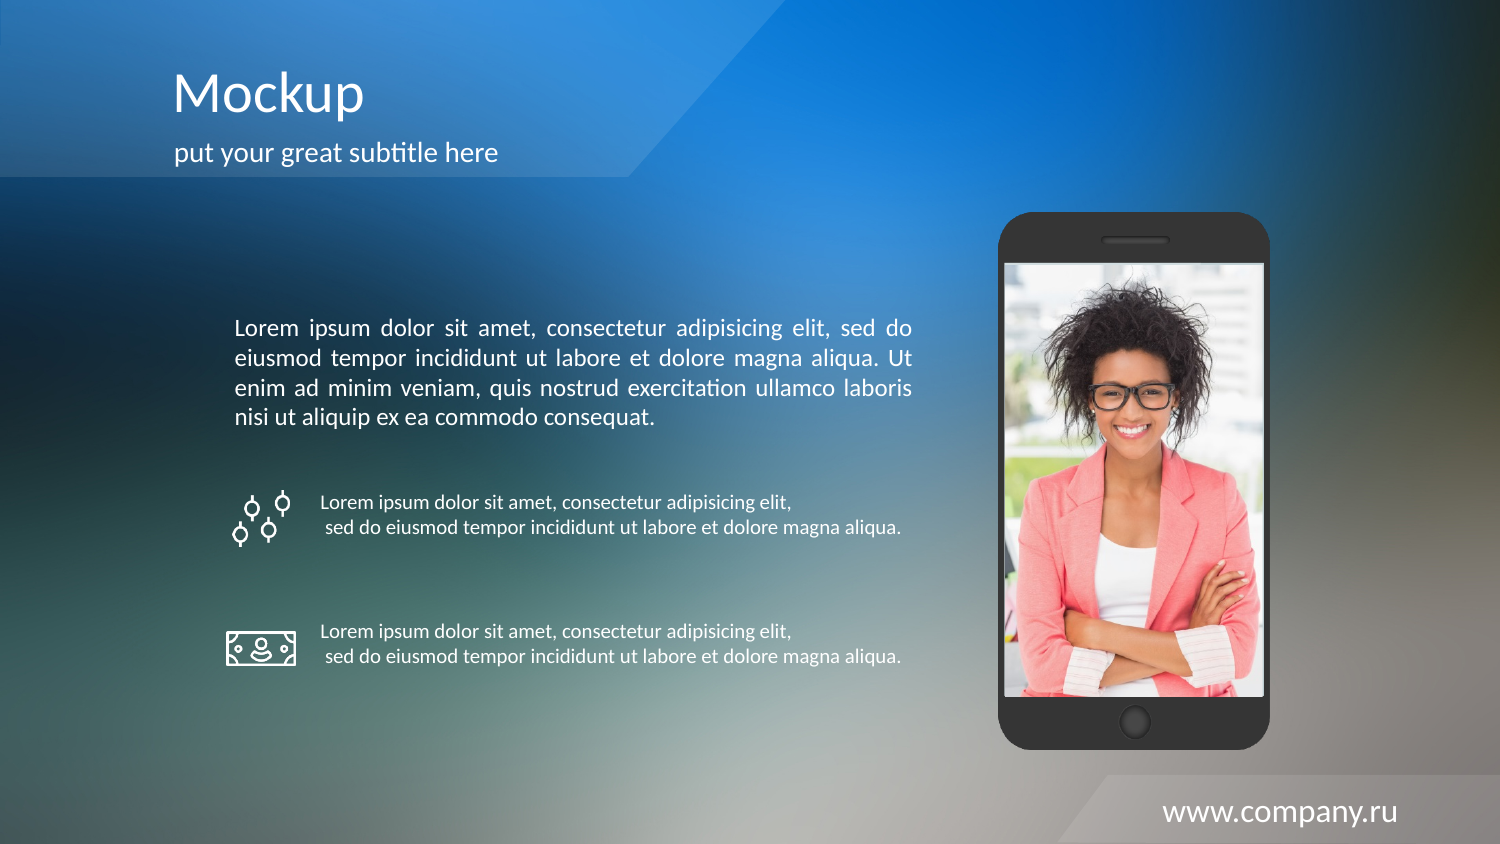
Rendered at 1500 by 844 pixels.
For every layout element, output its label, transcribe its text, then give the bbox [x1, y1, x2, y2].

picture [0, 0, 1500, 844]
text_box www.company.ru [1055, 772, 1500, 844]
text_box Lorem ipsum dolor sit amet, consectetur adipisicing elit, sed do eiusmod tempor incididunt ut labore et dolore magna aliqua. Ut enim ad minim veniam, quis nostrud exercitation ullamco laboris nisi ut aliquip ex ea commodo consequat. [219, 303, 929, 439]
text_box [0, 0, 788, 179]
text_box Mockup [158, 46, 380, 132]
text_box Lorem ipsum dolor sit amet, consectetur adipisicing elit, sed do eiusmod tempor incididunt ut labore et dolore magna aliqua. [305, 480, 929, 546]
text_box put your great subtitle here [159, 126, 514, 177]
text_box Lorem ipsum dolor sit amet, consectetur adipisicing elit, sed do eiusmod tempor incididunt ut labore et dolore magna aliqua. [305, 610, 929, 676]
